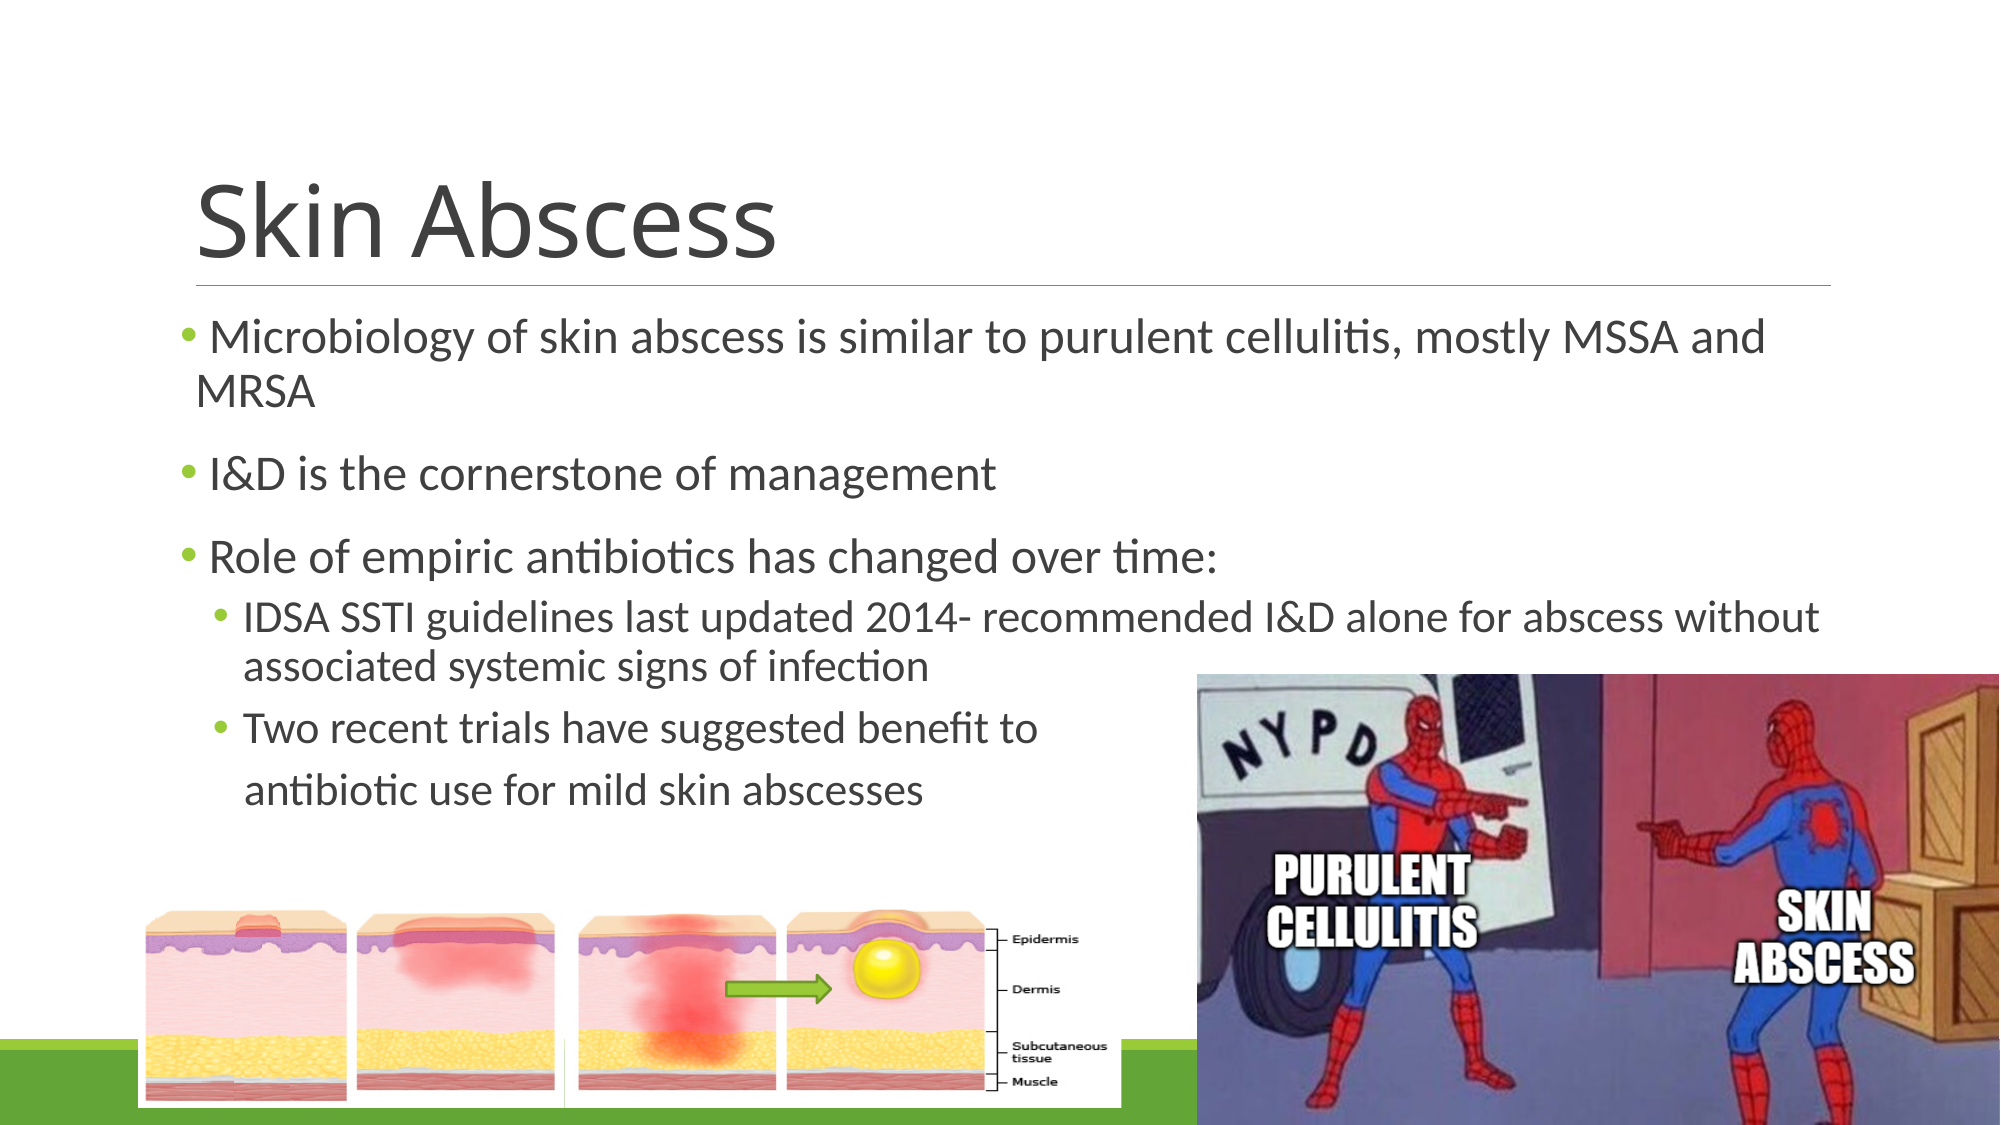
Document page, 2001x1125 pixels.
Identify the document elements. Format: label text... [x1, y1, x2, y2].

title Skin Abscess [180, 47, 1830, 285]
picture [138, 897, 1122, 1109]
picture [1196, 673, 2000, 1125]
list Microbiology of skin abscess is similar to purulent cellulitis, mostly MSSA and MRSA I&D is the cornerstone of management Role of empiric antibiotics has changed over time: IDSA SSTI guidelines last updated 2014- recommended I&D alone for abscess without associated systemic signs of infection Two recent trials have suggested benefit to antibiotic use for mild skin abscesses [180, 302, 1837, 963]
